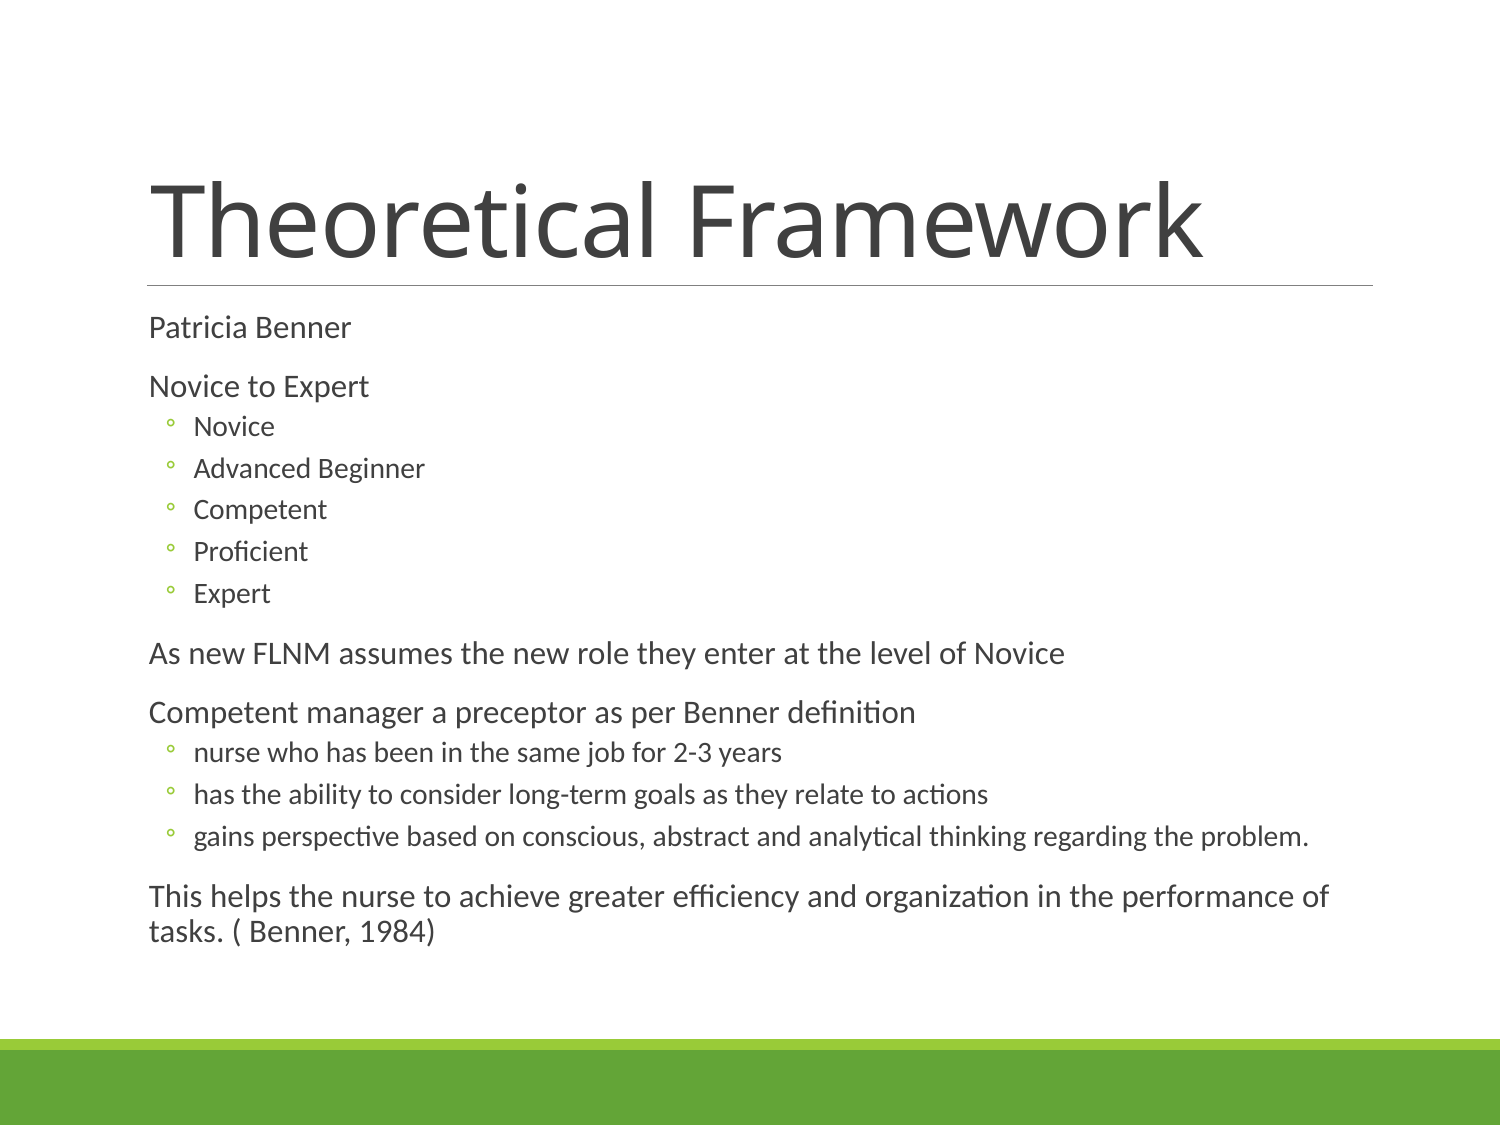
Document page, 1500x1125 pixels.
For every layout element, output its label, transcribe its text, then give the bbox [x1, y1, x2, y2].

title Theoretical Framework [135, 47, 1373, 285]
list Patricia Benner Novice to Expert Novice Advanced Beginner Competent Proficient Expert As new FLNM assumes the new role they enter at the level of Novice Competent manager a preceptor as per Benner definition nurse who has been in the same job for 2-3 years has the ability to consider long-term goals as they relate to actions gains perspective based on conscious, abstract and analytical thinking regarding the problem. This helps the nurse to achieve greater efficiency and organization in the performance of tasks. ( Benner, 1984) [135, 302, 1373, 963]
